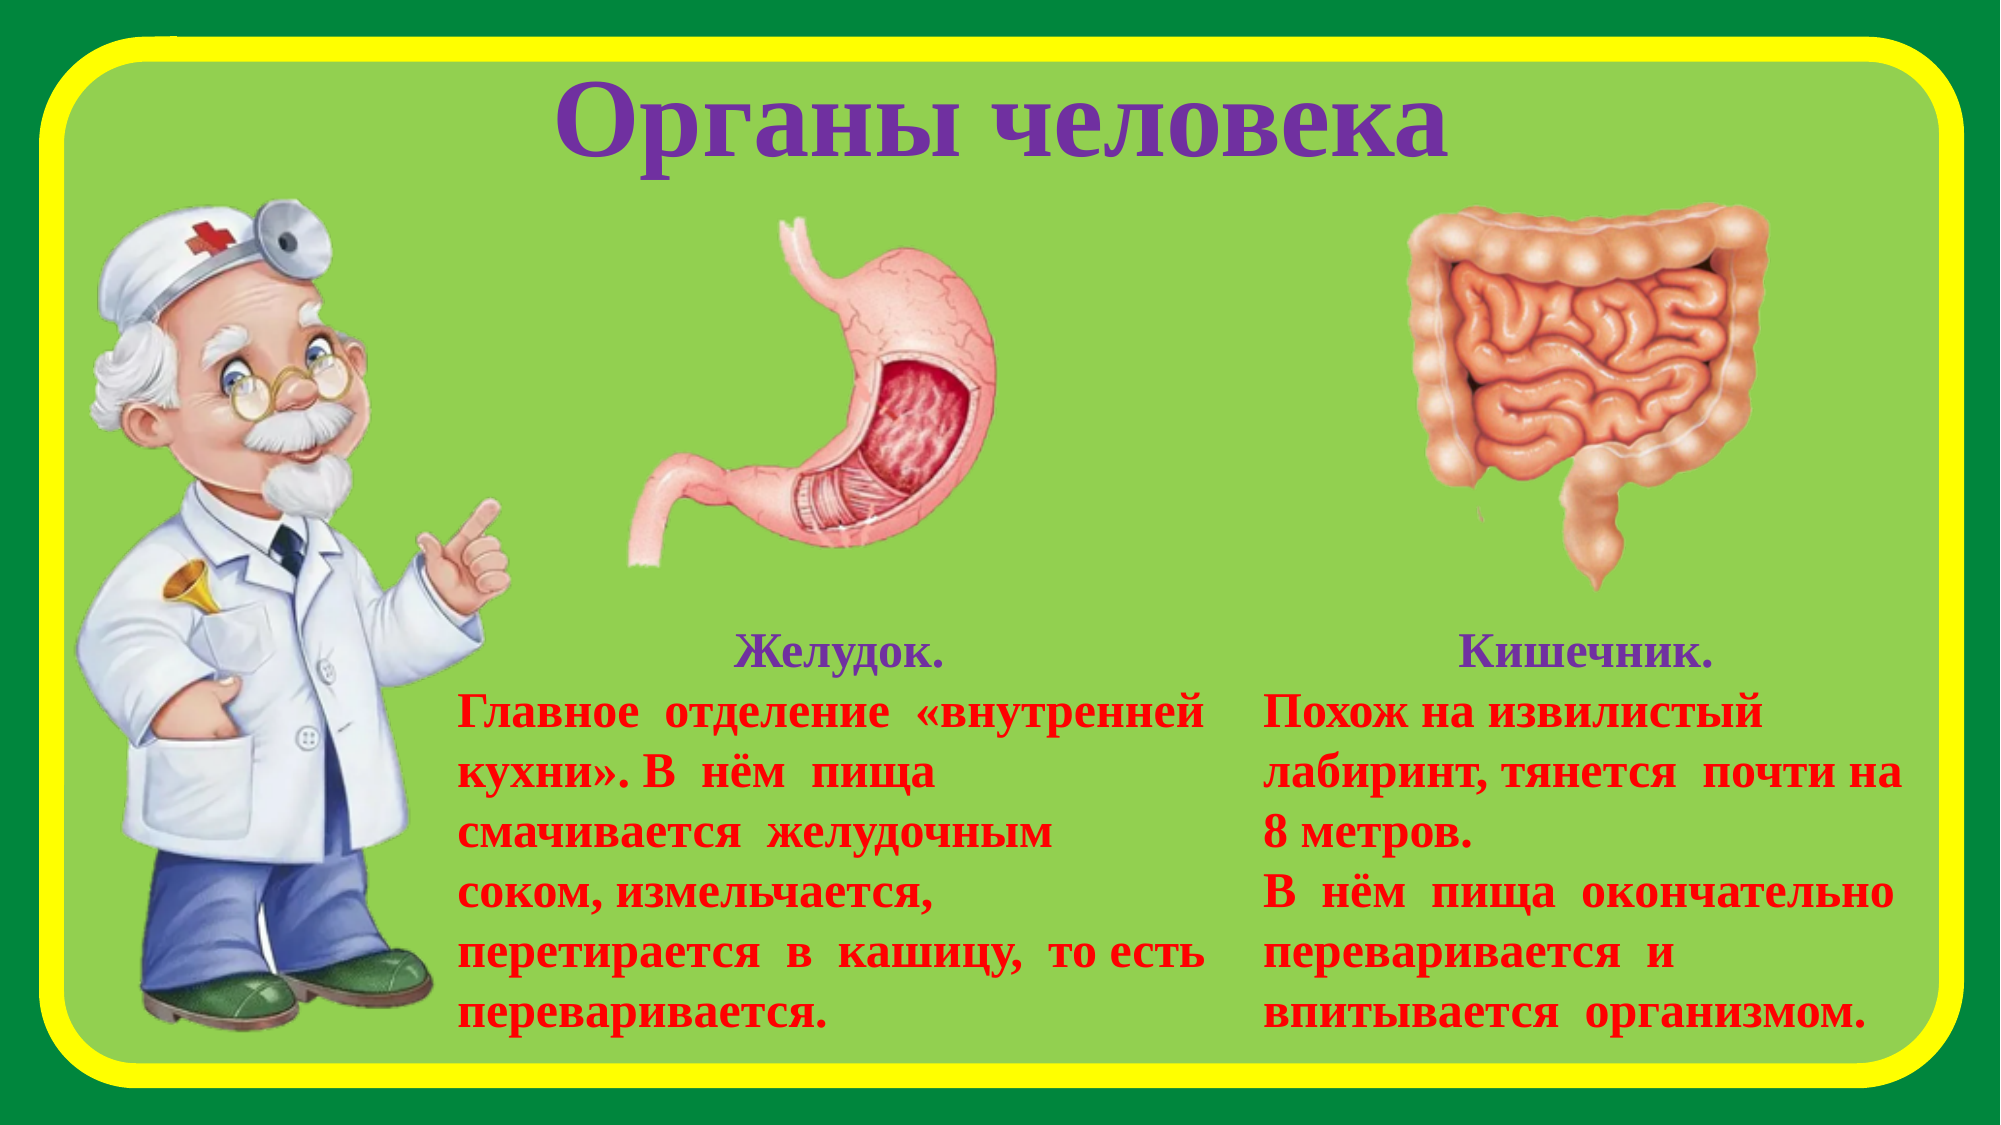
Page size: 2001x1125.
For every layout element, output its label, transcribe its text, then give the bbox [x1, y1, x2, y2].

text_box [50, 48, 1953, 1077]
text_box Органы человека [537, 36, 1466, 187]
picture [63, 188, 521, 1042]
text_box Желудок. Главное отделение «внутренней кухни». В нём пища смачивается желудочным соком, измельчается, перетирается в кашицу, то есть переваривается. [442, 609, 1236, 1105]
text_box Кишечник. Похож на извилистый лабиринт, тянется почти на 8 метров. В нём пища окончательно переваривается и впитывается организмом. [1248, 609, 1924, 1105]
picture [1399, 197, 1782, 610]
picture [625, 188, 1002, 637]
